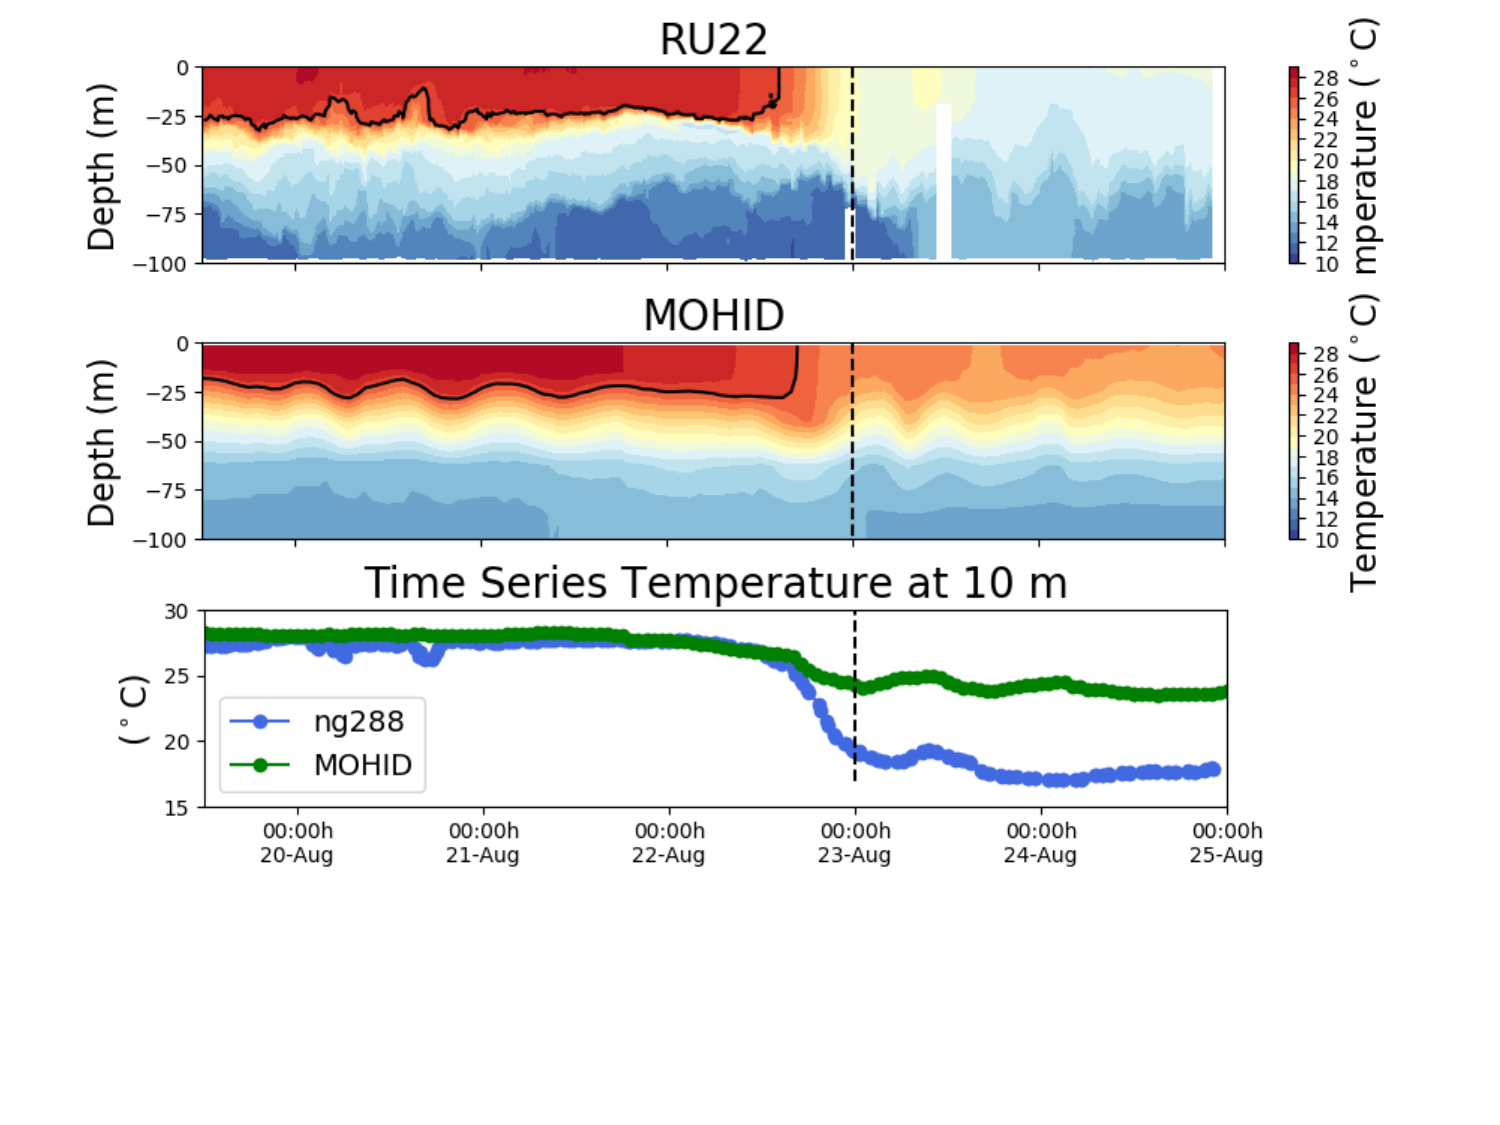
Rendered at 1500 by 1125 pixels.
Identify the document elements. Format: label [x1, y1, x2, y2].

picture [73, 0, 1403, 882]
